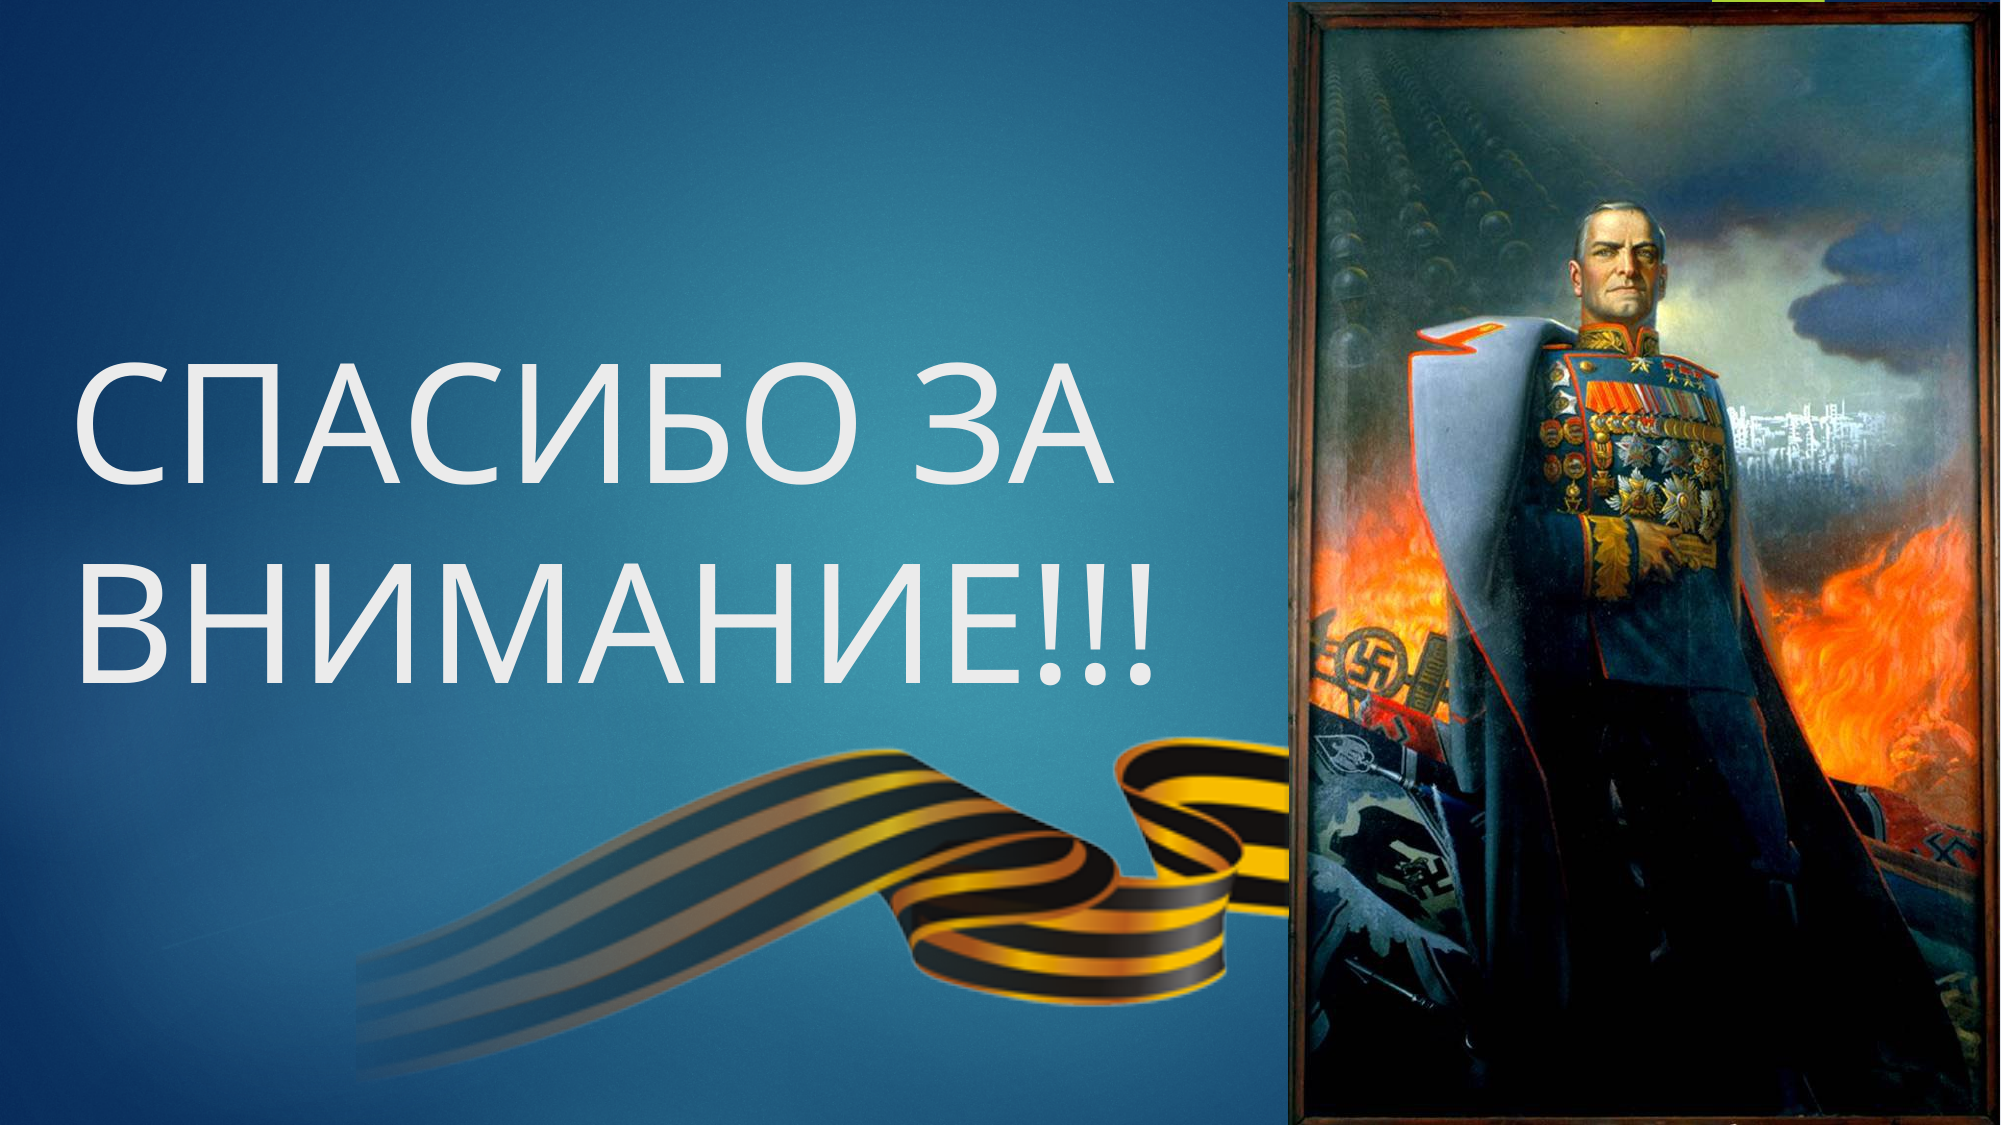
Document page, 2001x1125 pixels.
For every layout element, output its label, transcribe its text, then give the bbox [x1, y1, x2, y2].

picture [0, 0, 2000, 1125]
title СПАСИБО ЗА ВНИМАНИЕ!!! [52, 309, 1282, 1103]
